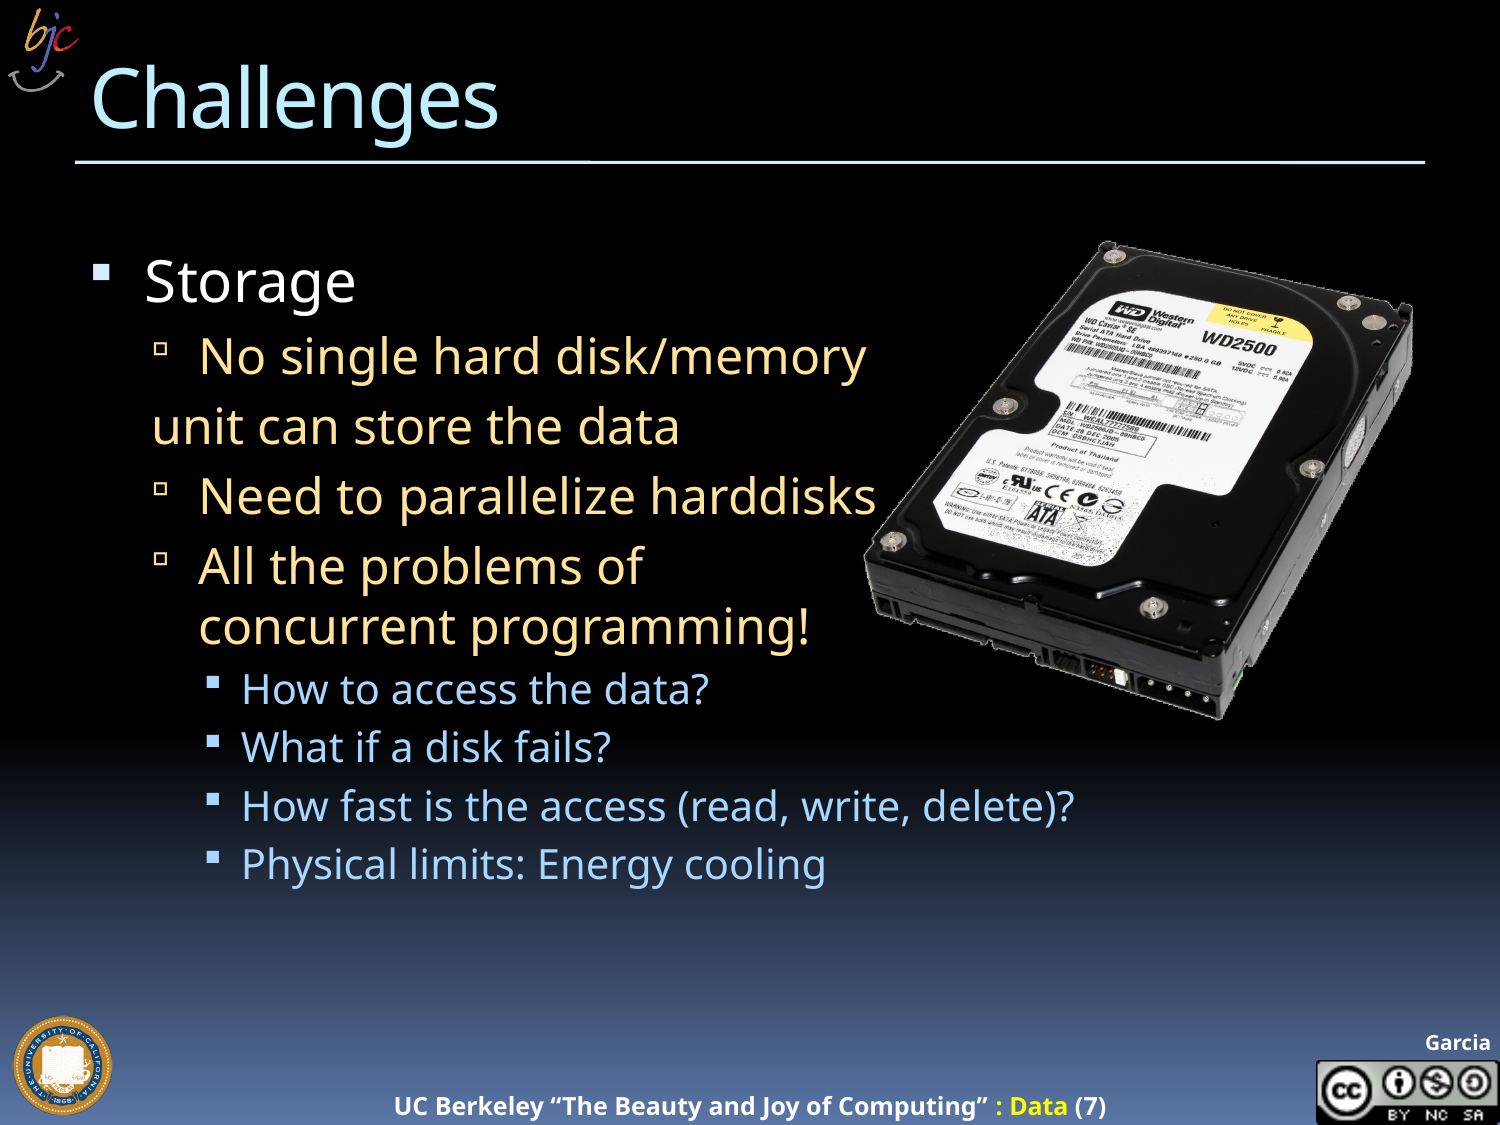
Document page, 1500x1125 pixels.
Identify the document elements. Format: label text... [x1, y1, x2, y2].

picture [8, 8, 79, 92]
picture [824, 211, 1452, 752]
list Storage No single hard disk/memory unit can store the data Need to parallelize harddisks All the problems of concurrent programming! How to access the data? What if a disk fails? How fast is the access (read, write, delete)? Physical limits: Energy cooling [62, 162, 1363, 1026]
picture [1316, 1060, 1500, 1125]
title Challenges [75, 37, 1425, 163]
picture [12, 1015, 113, 1116]
